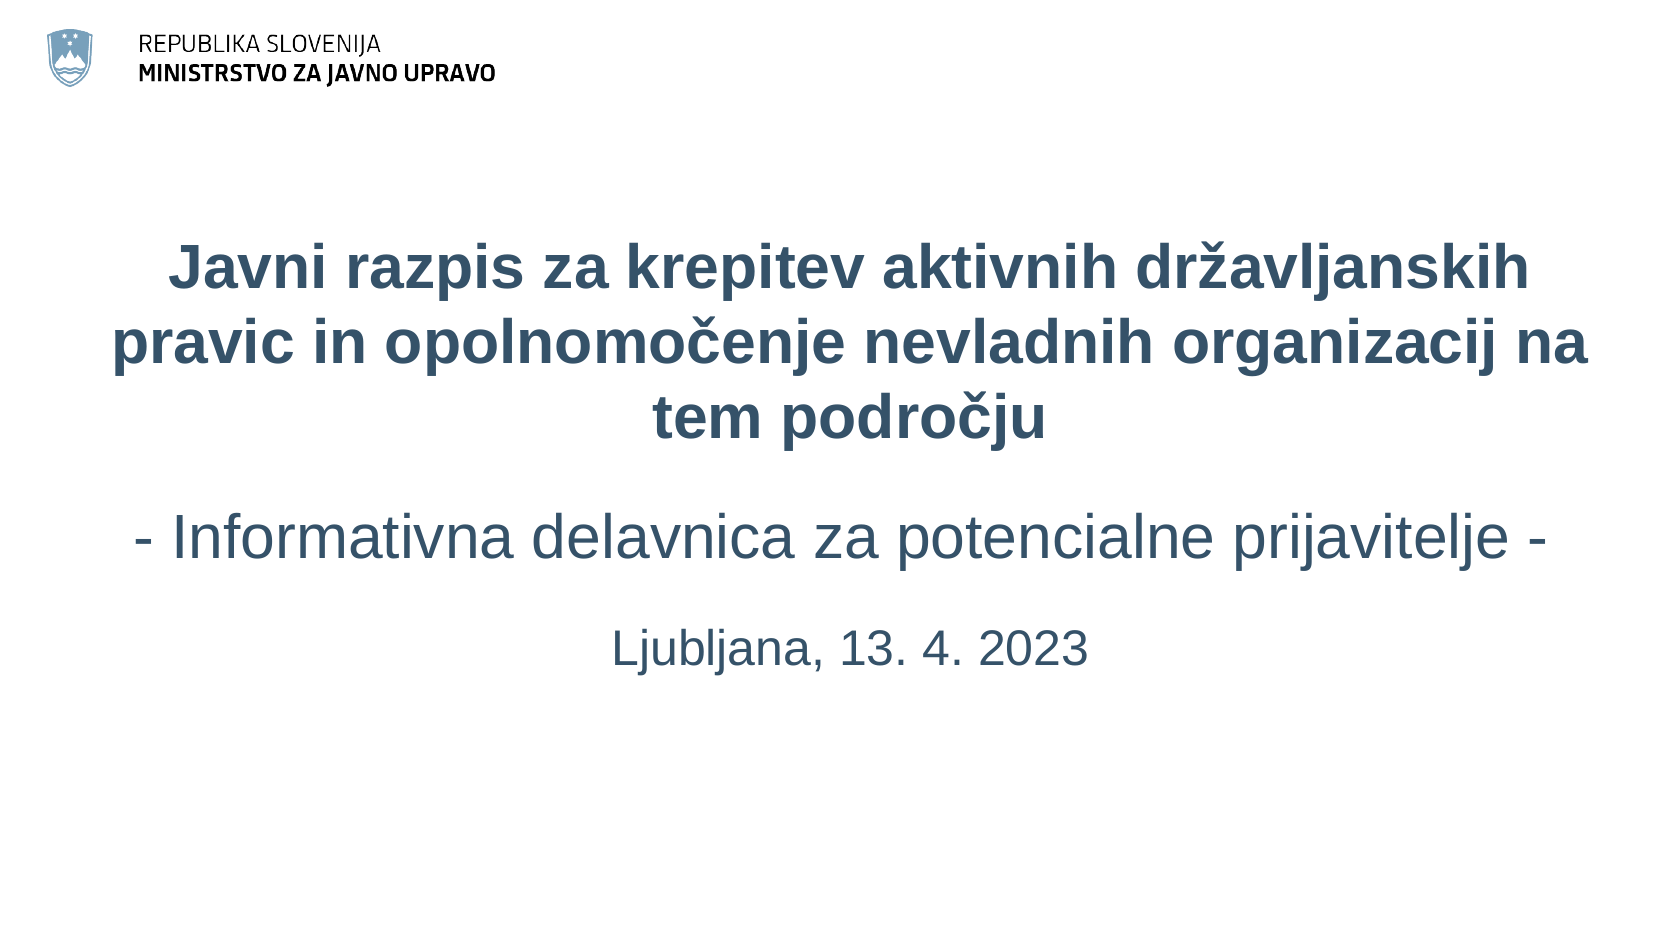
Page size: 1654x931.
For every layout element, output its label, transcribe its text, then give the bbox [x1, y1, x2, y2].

picture [47, 29, 497, 89]
text_box Javni razpis za krepitev aktivnih državljanskih pravic in opolnomočenje nevladnih organizacij na tem področju - Informativna delavnica za potencialne prijavitelje - Ljubljana, 13. 4. 2023 [106, 206, 1595, 695]
